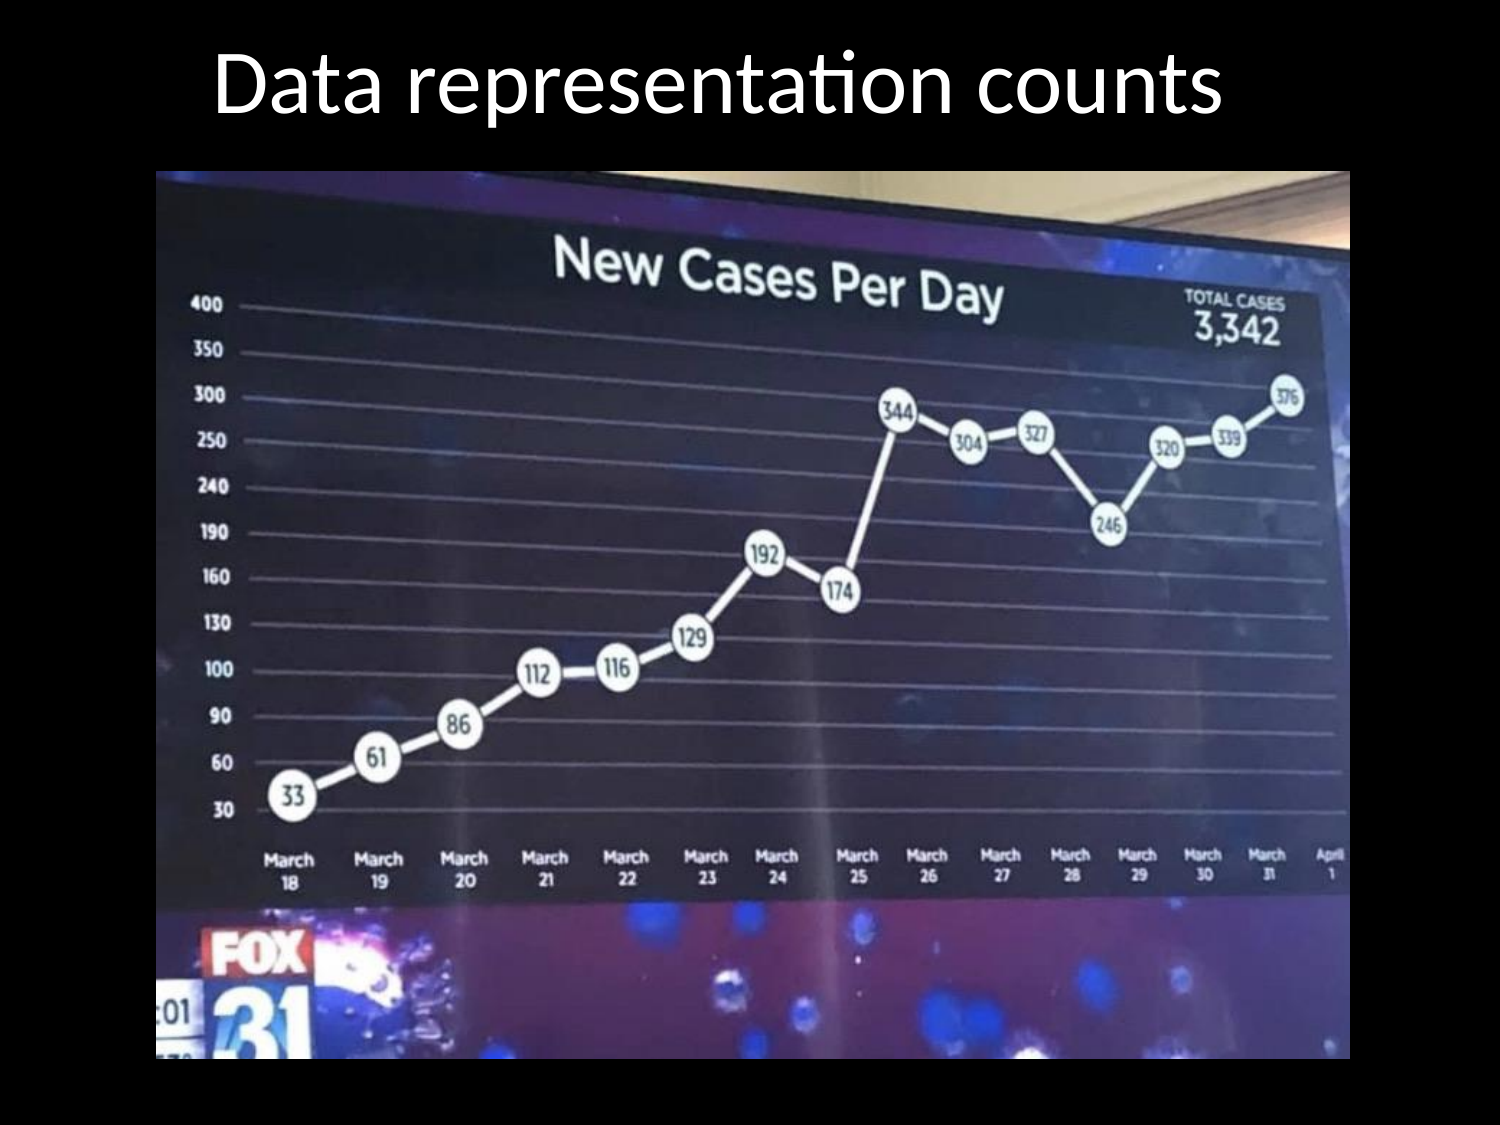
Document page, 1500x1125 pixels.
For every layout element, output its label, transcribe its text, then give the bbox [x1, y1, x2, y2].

text_box Data representation counts [44, 0, 1395, 171]
picture [156, 170, 1350, 1059]
